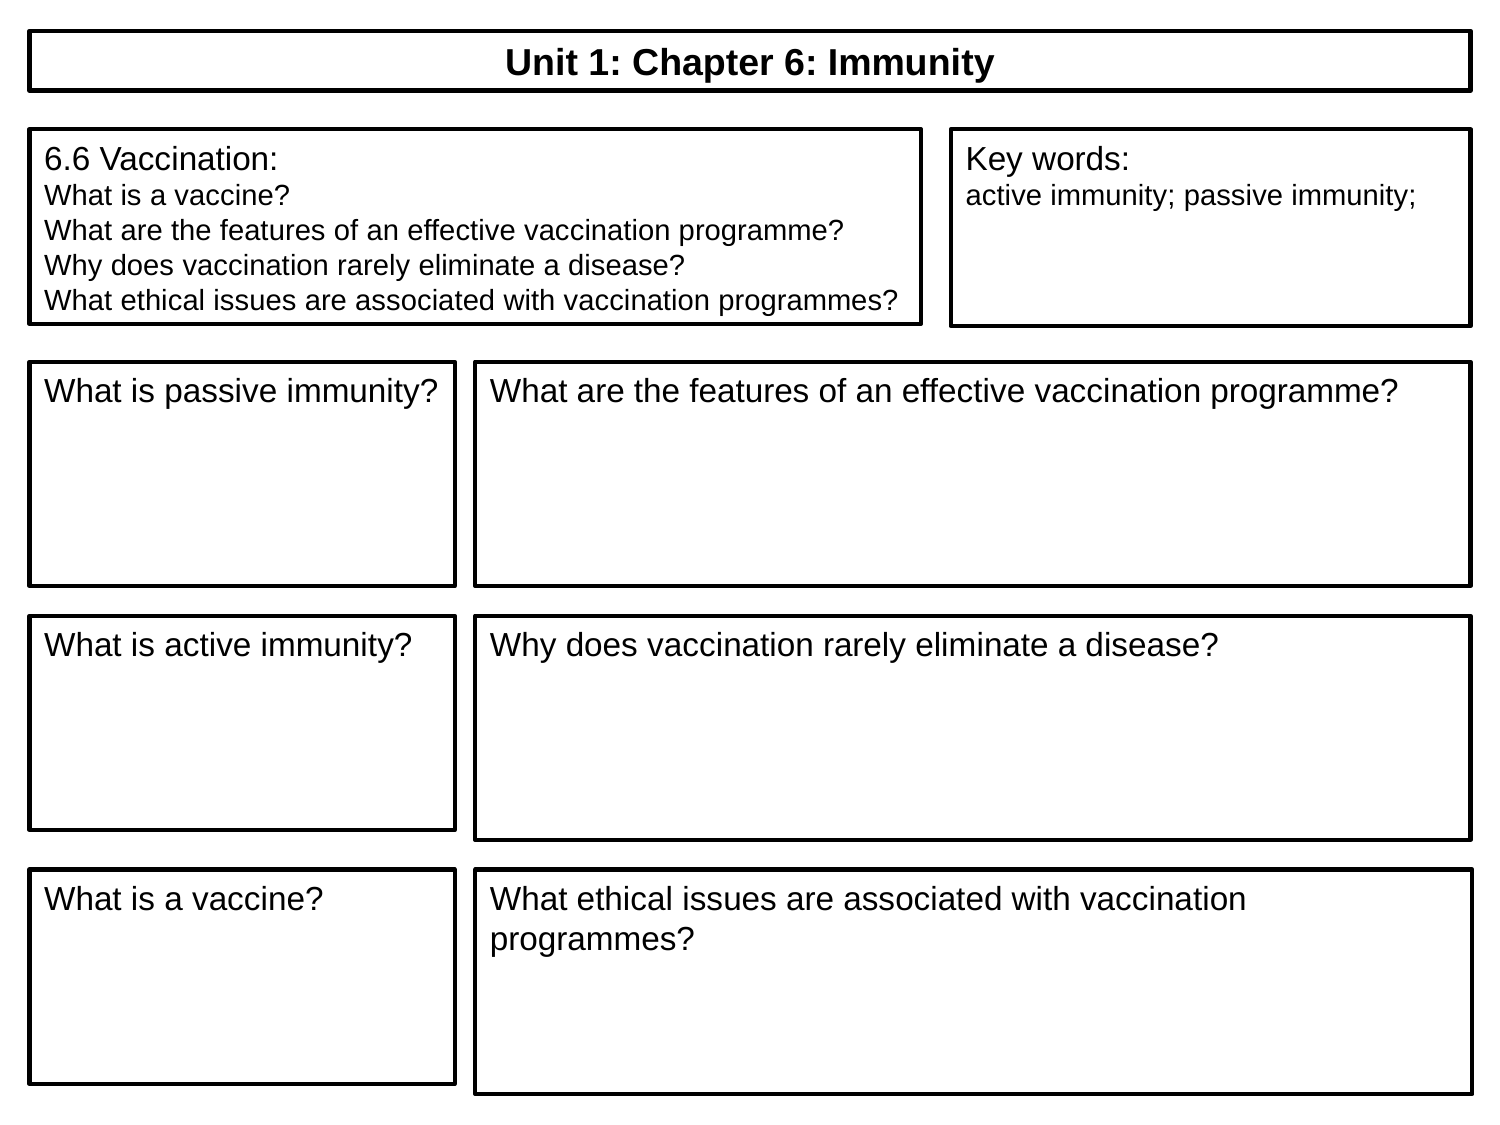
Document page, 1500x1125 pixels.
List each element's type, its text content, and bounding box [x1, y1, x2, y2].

text_box Why does vaccination rarely eliminate a disease? [473, 614, 1473, 842]
text_box Key words: active immunity; passive immunity; [949, 127, 1473, 328]
text_box What is active immunity? [27, 614, 457, 832]
text_box What ethical issues are associated with vaccination programmes? [473, 867, 1474, 1096]
text_box What are the features of an effective vaccination programme? [473, 360, 1473, 588]
text_box What is a vaccine? [27, 867, 457, 1086]
text_box Unit 1: Chapter 6: Immunity [27, 29, 1473, 93]
text_box 6.6 Vaccination: What is a vaccine? What are the features of an effective vaccination programme? Why does vaccination rarely eliminate a disease? What ethical issues are associated with vaccination programmes? [27, 127, 923, 326]
text_box What is passive immunity? [27, 360, 457, 588]
